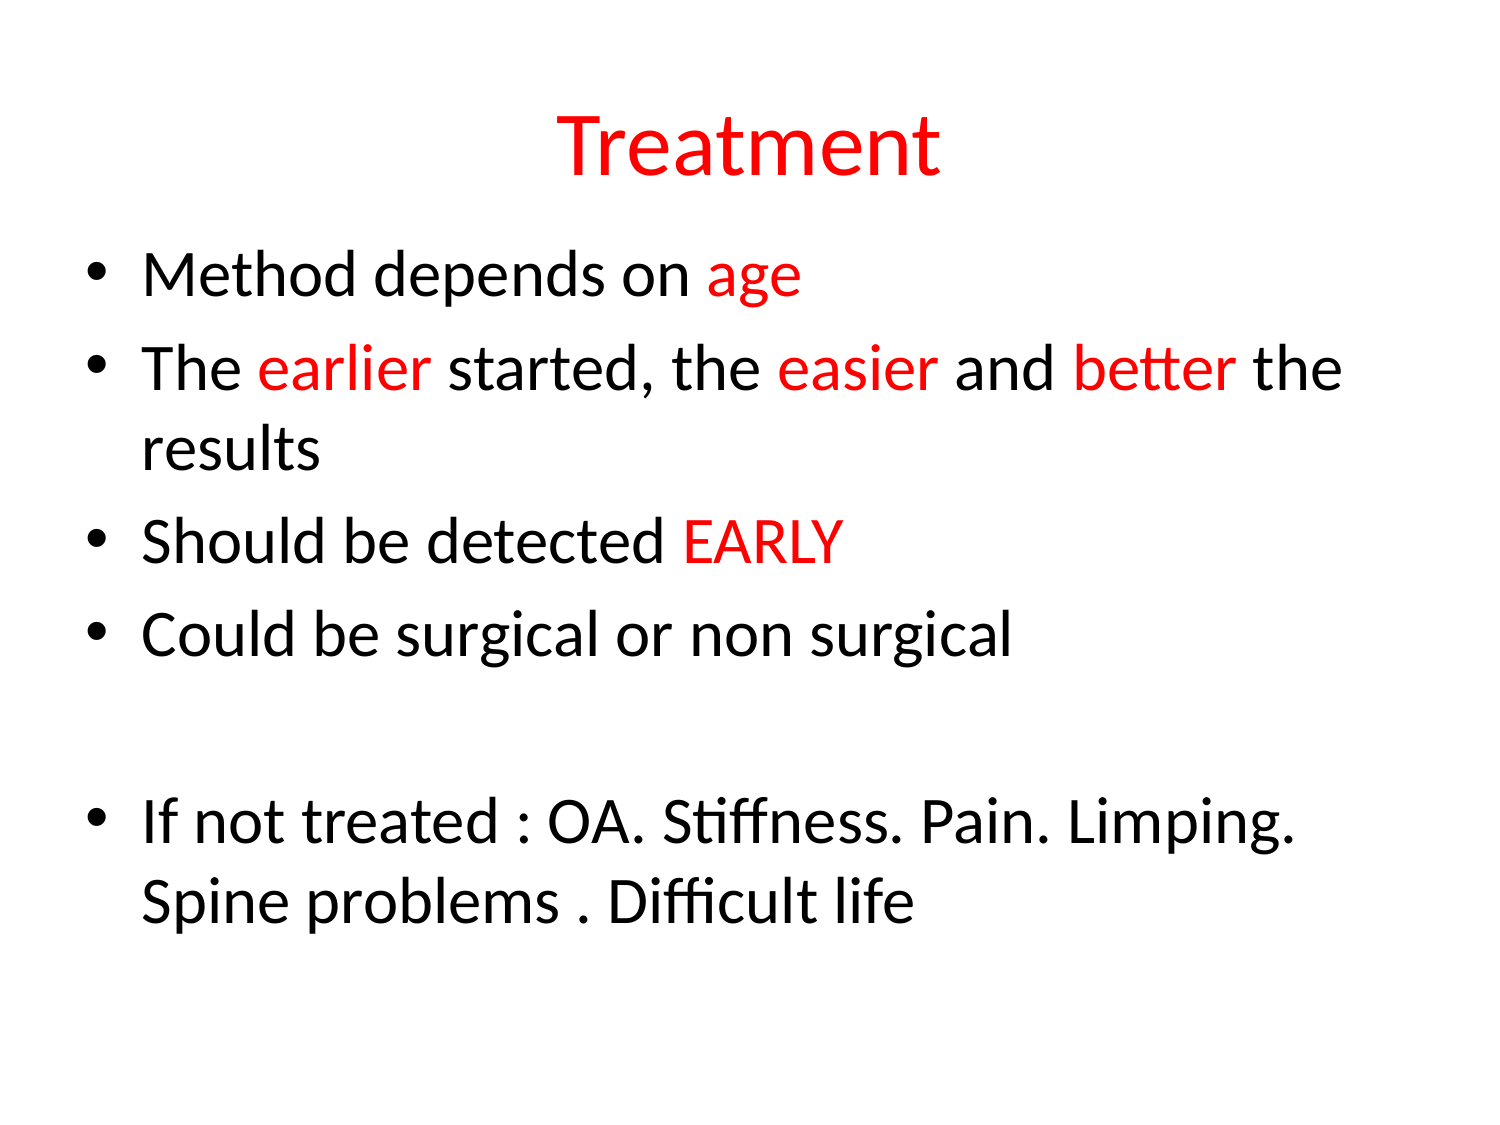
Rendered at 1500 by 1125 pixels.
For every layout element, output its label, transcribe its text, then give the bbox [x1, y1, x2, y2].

title Treatment [74, 44, 1426, 233]
list Method depends on age The earlier started, the easier and better the results Should be detected EARLY Could be surgical or non surgical If not treated : OA. Stiffness. Pain. Limping. Spine problems . Difficult life [70, 222, 1421, 1071]
